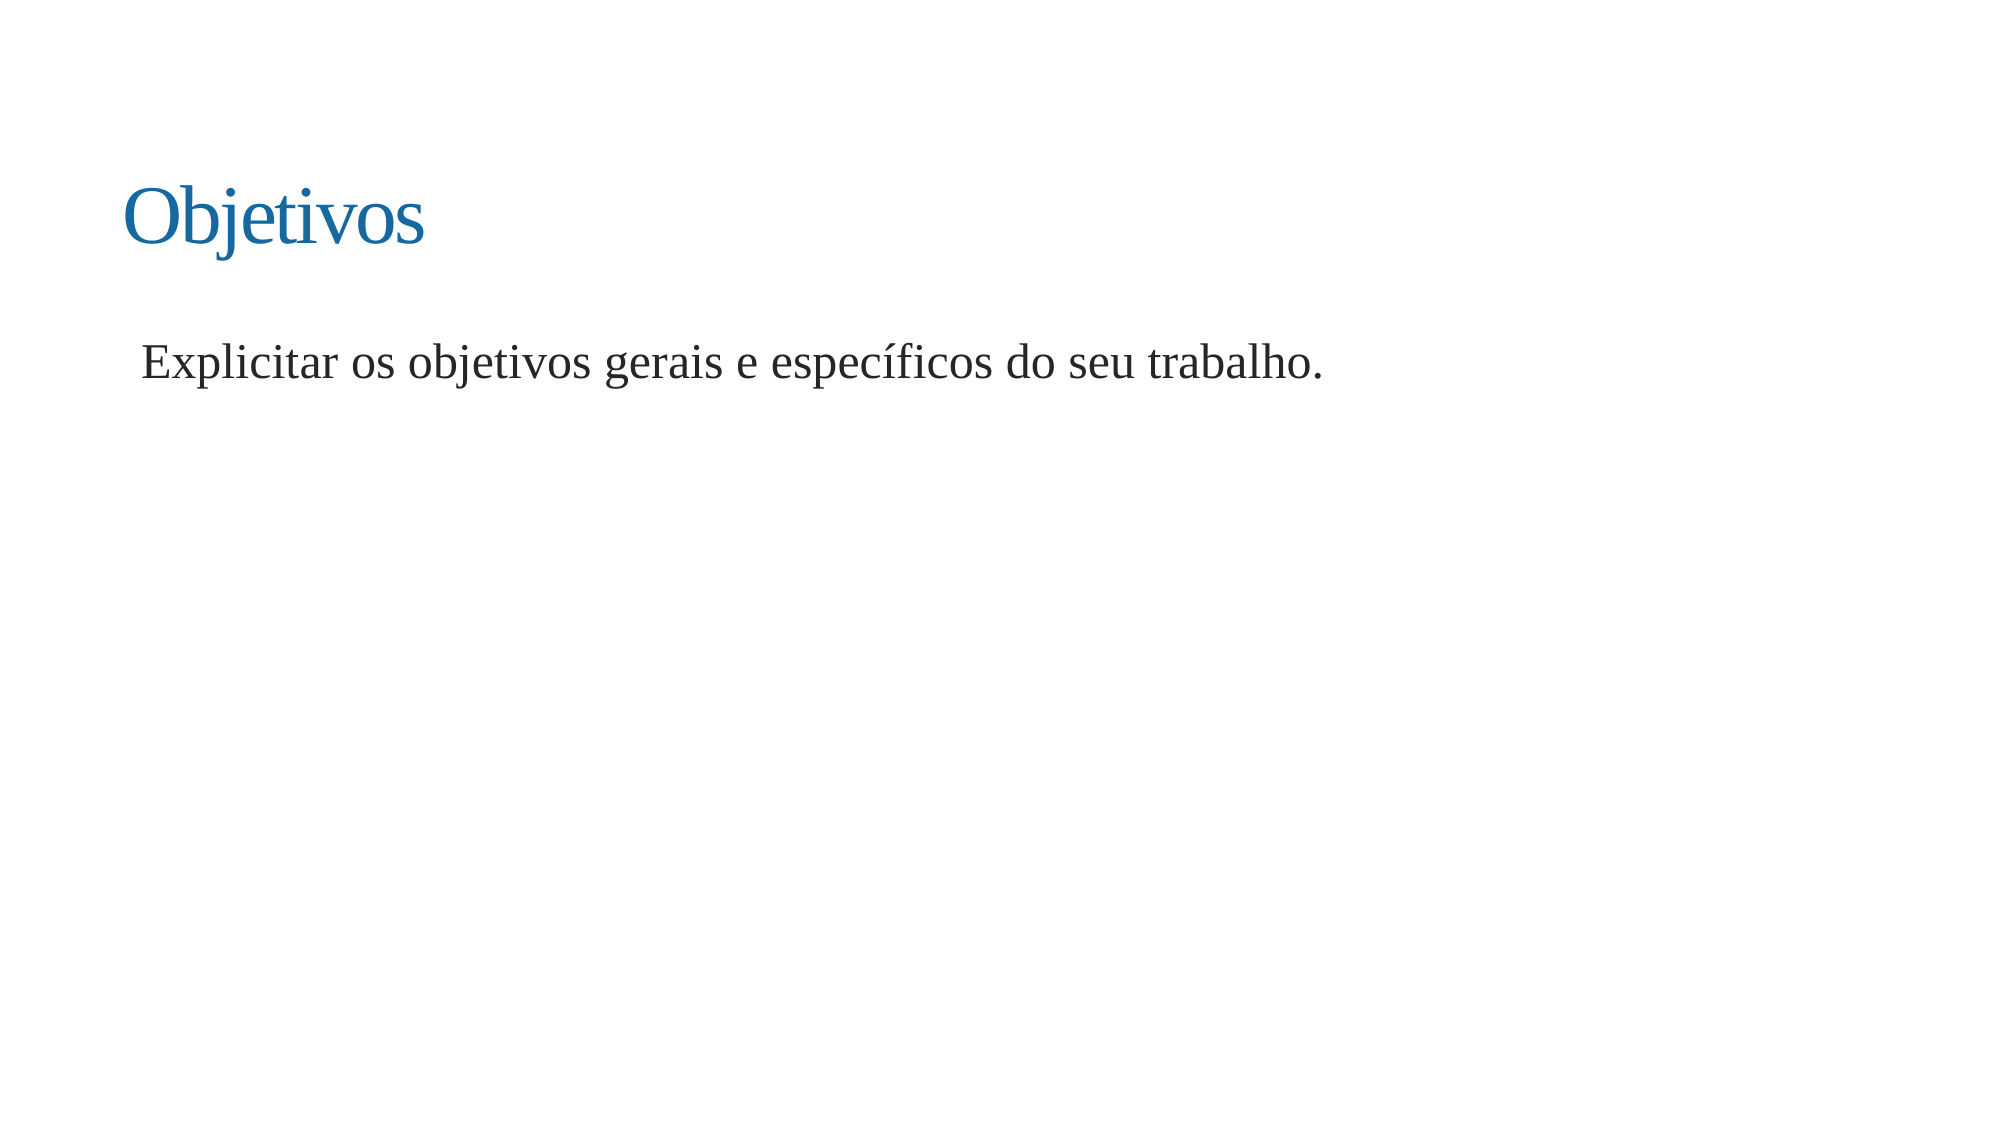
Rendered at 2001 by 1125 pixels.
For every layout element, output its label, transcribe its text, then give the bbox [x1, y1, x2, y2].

title Objetivos [107, 81, 1875, 354]
list Explicitar os objetivos gerais e específicos do seu trabalho. [111, 329, 1876, 948]
